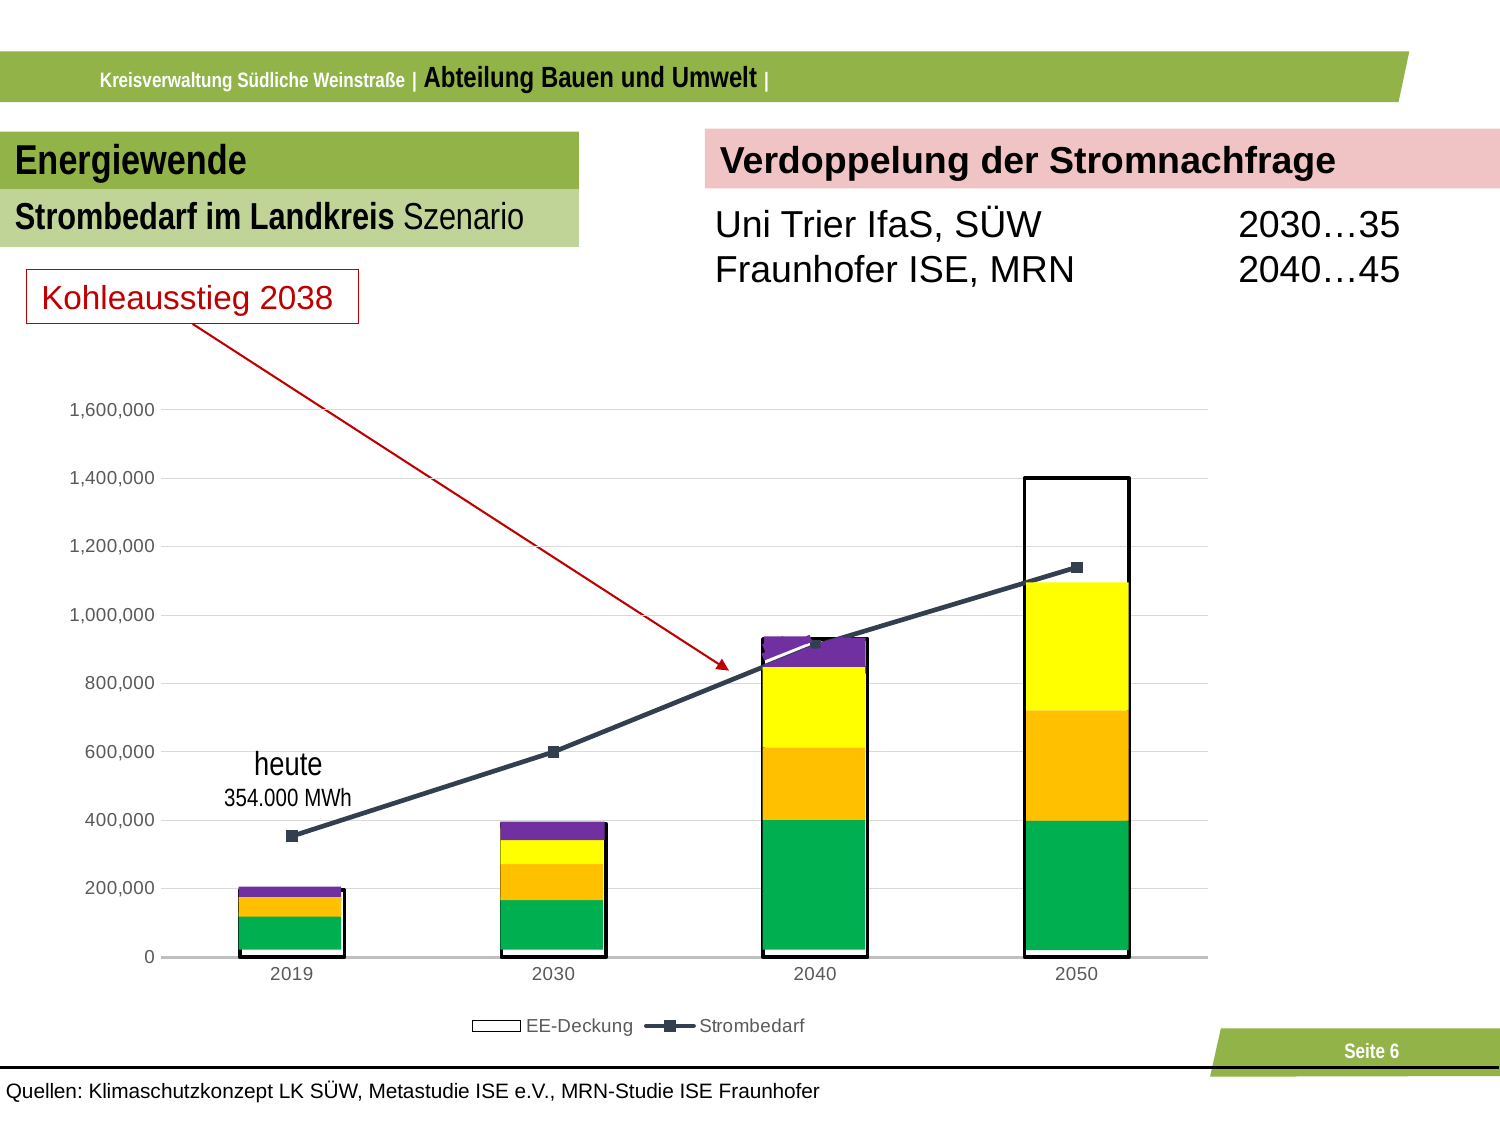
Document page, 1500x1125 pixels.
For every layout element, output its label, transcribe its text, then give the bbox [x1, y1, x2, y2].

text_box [192, 324, 729, 385]
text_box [0, 385, 1232, 1111]
text_box Strombedarf im Landkreis Szenario [0, 190, 579, 247]
text_box Uni Trier IfaS, SÜW 2030…35 Fraunhofer ISE, MRN 2040…45 [700, 192, 1455, 297]
text_box Kohleausstieg 2038 [26, 269, 359, 324]
text_box Energiewende [0, 131, 579, 190]
text_box Verdoppelung der Stromnachfrage [704, 128, 1500, 189]
